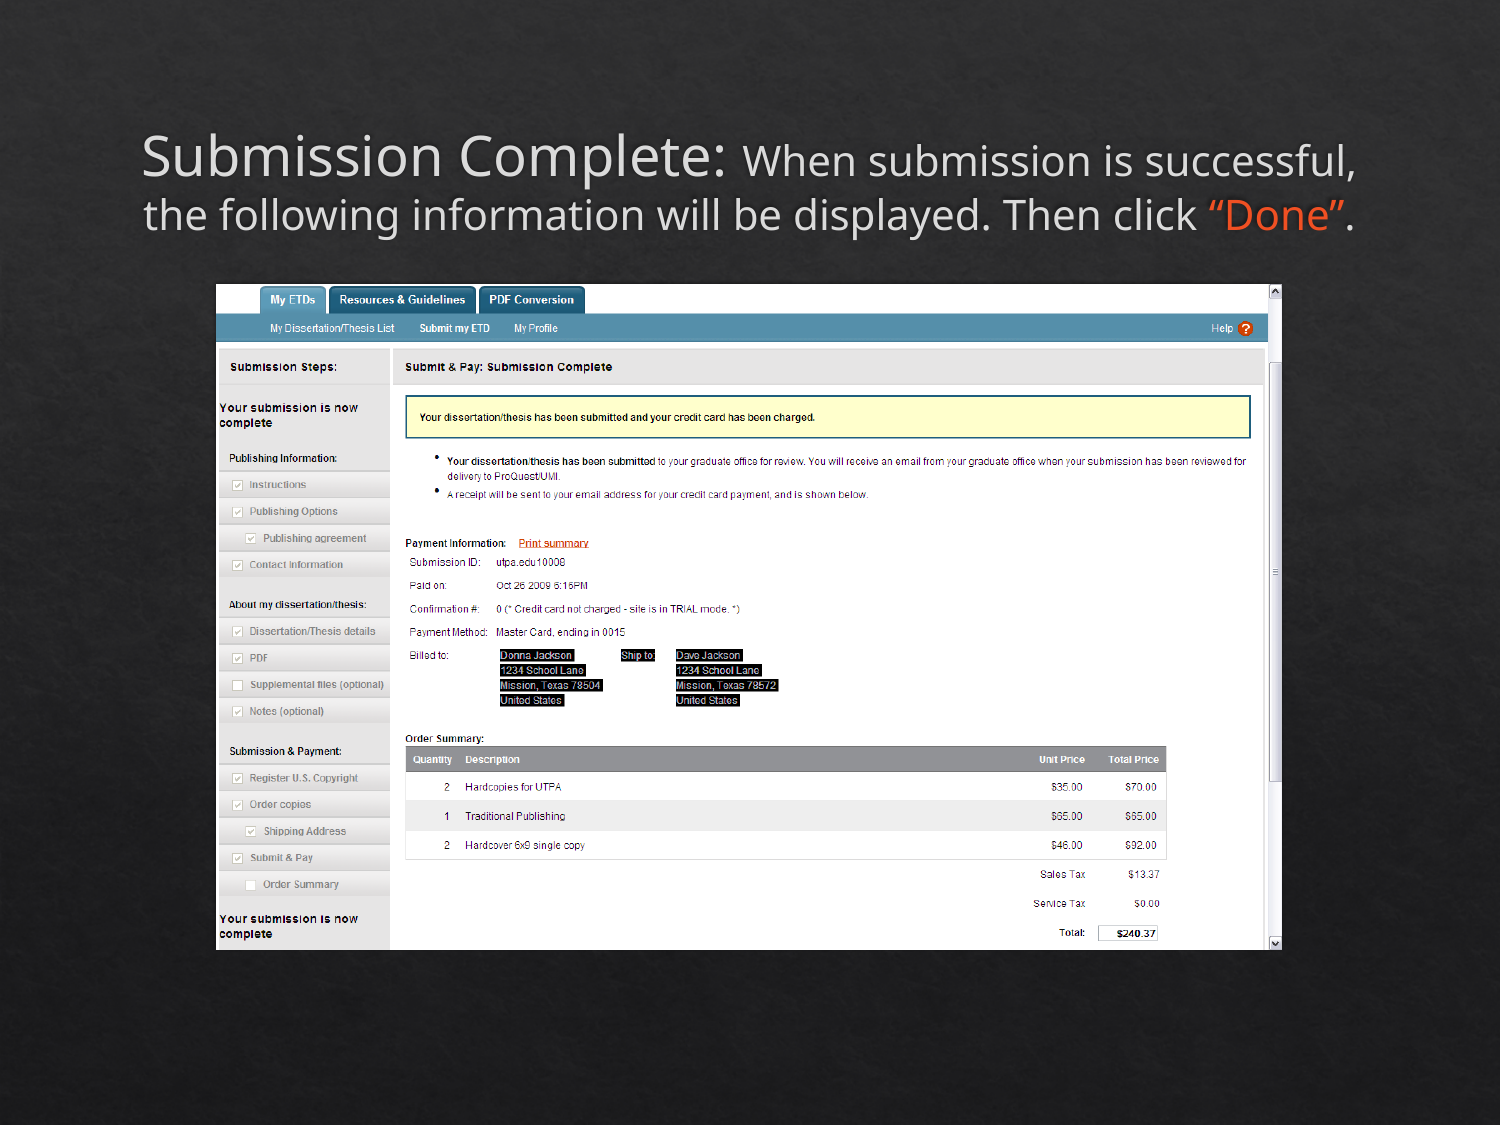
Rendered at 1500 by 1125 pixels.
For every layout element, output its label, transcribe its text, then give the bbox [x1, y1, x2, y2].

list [216, 283, 1283, 951]
title Submission Complete: When submission is successful, the following information will be displayed. Then click “Done”. [112, 99, 1387, 260]
